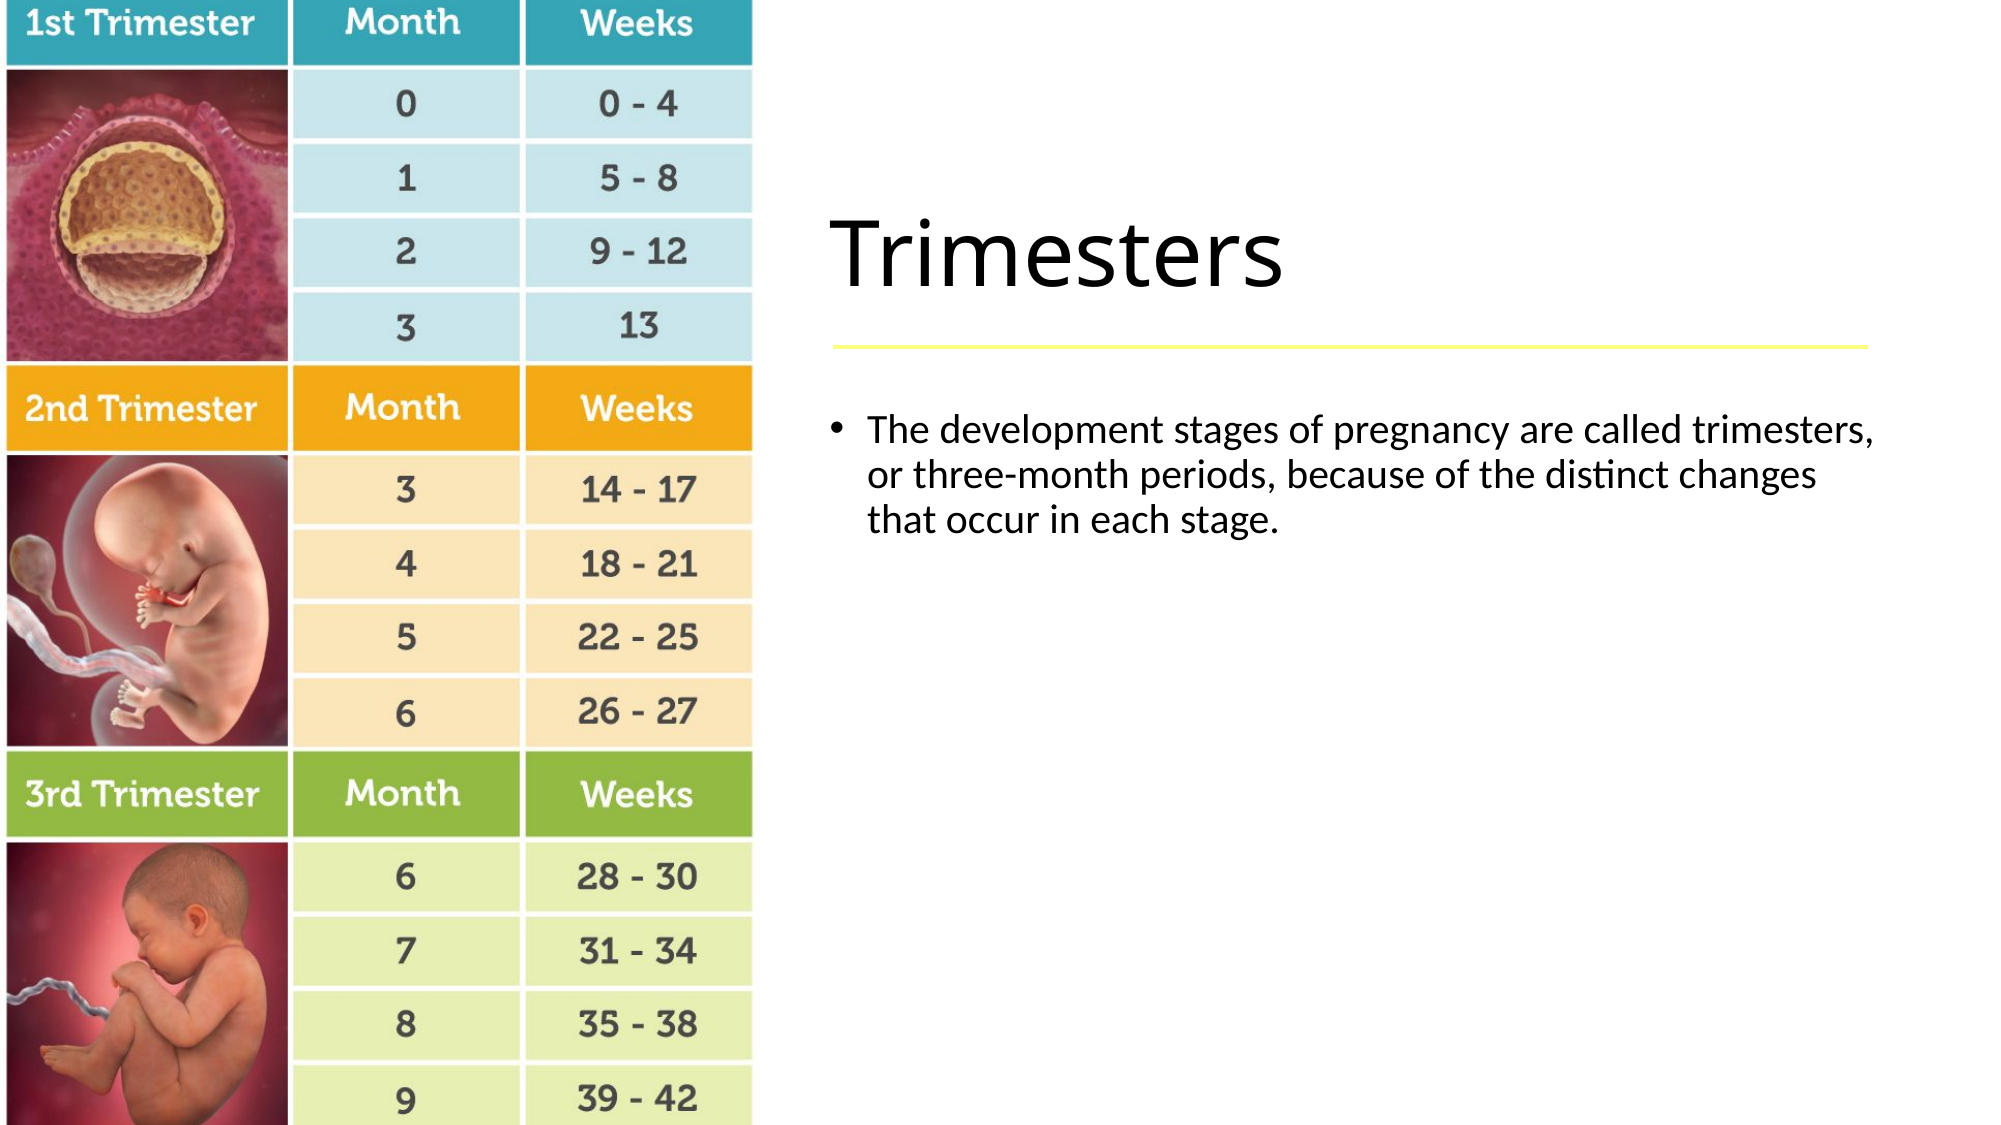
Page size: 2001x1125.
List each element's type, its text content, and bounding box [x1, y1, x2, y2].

list The development stages of pregnancy are called trimesters, or three-month periods, because of the distinct changes that occur in each stage. [814, 399, 1895, 1021]
picture [0, 0, 761, 1125]
title Trimesters [814, 103, 1895, 315]
